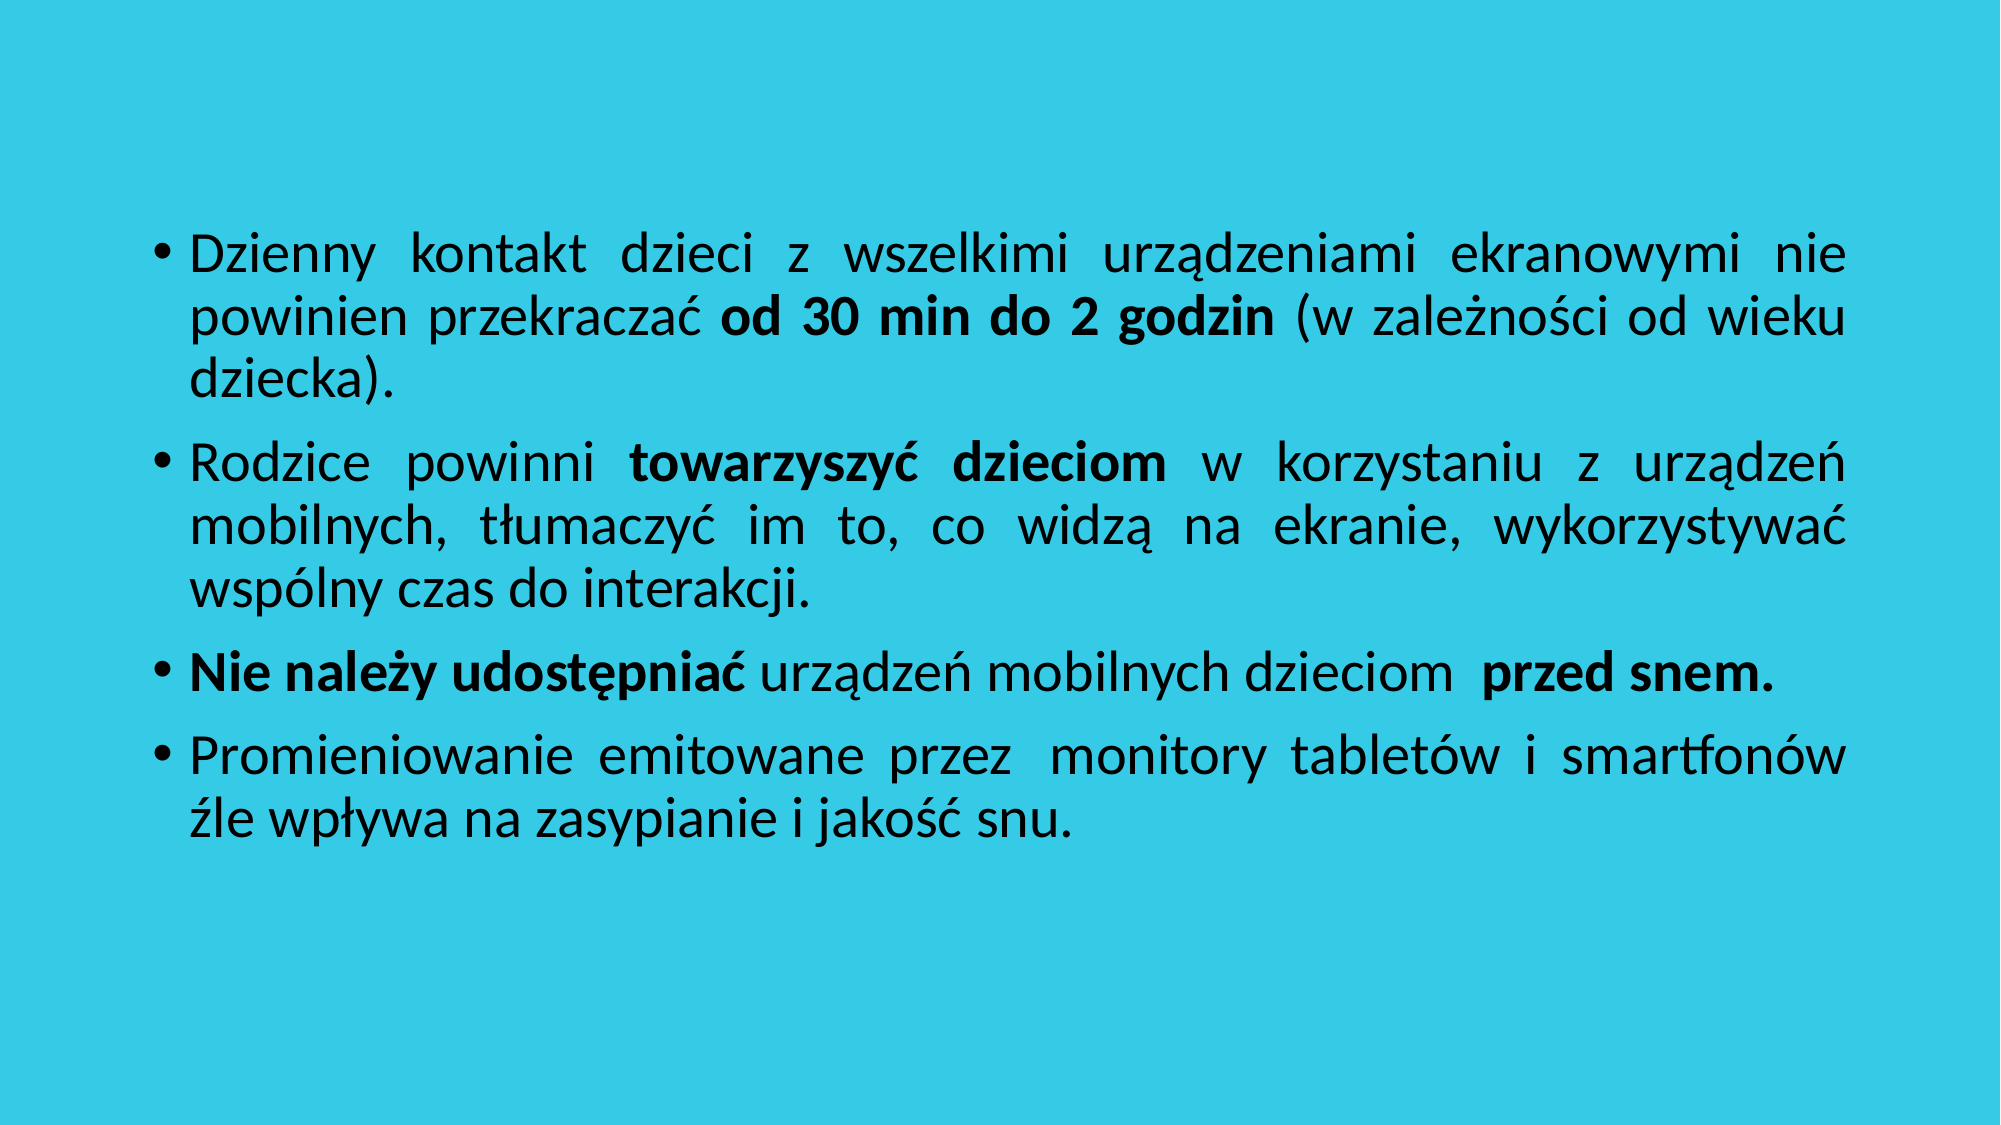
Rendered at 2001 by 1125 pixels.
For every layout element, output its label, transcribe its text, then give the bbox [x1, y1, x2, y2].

list Dzienny kontakt dzieci z wszelkimi urządzeniami ekranowymi nie powinien przekraczać od 30 min do 2 godzin (w zależności od wieku dziecka). Rodzice powinni towarzyszyć dzieciom w korzystaniu z urządzeń mobilnych, tłumaczyć im to, co widzą na ekranie, wykorzystywać wspólny czas do interakcji. Nie należy udostępniać urządzeń mobilnych dzieciom przed snem. Promieniowanie emitowane przez monitory tabletów i smartfonów źle wpływa na zasypianie i jakość snu. [137, 214, 1863, 1014]
